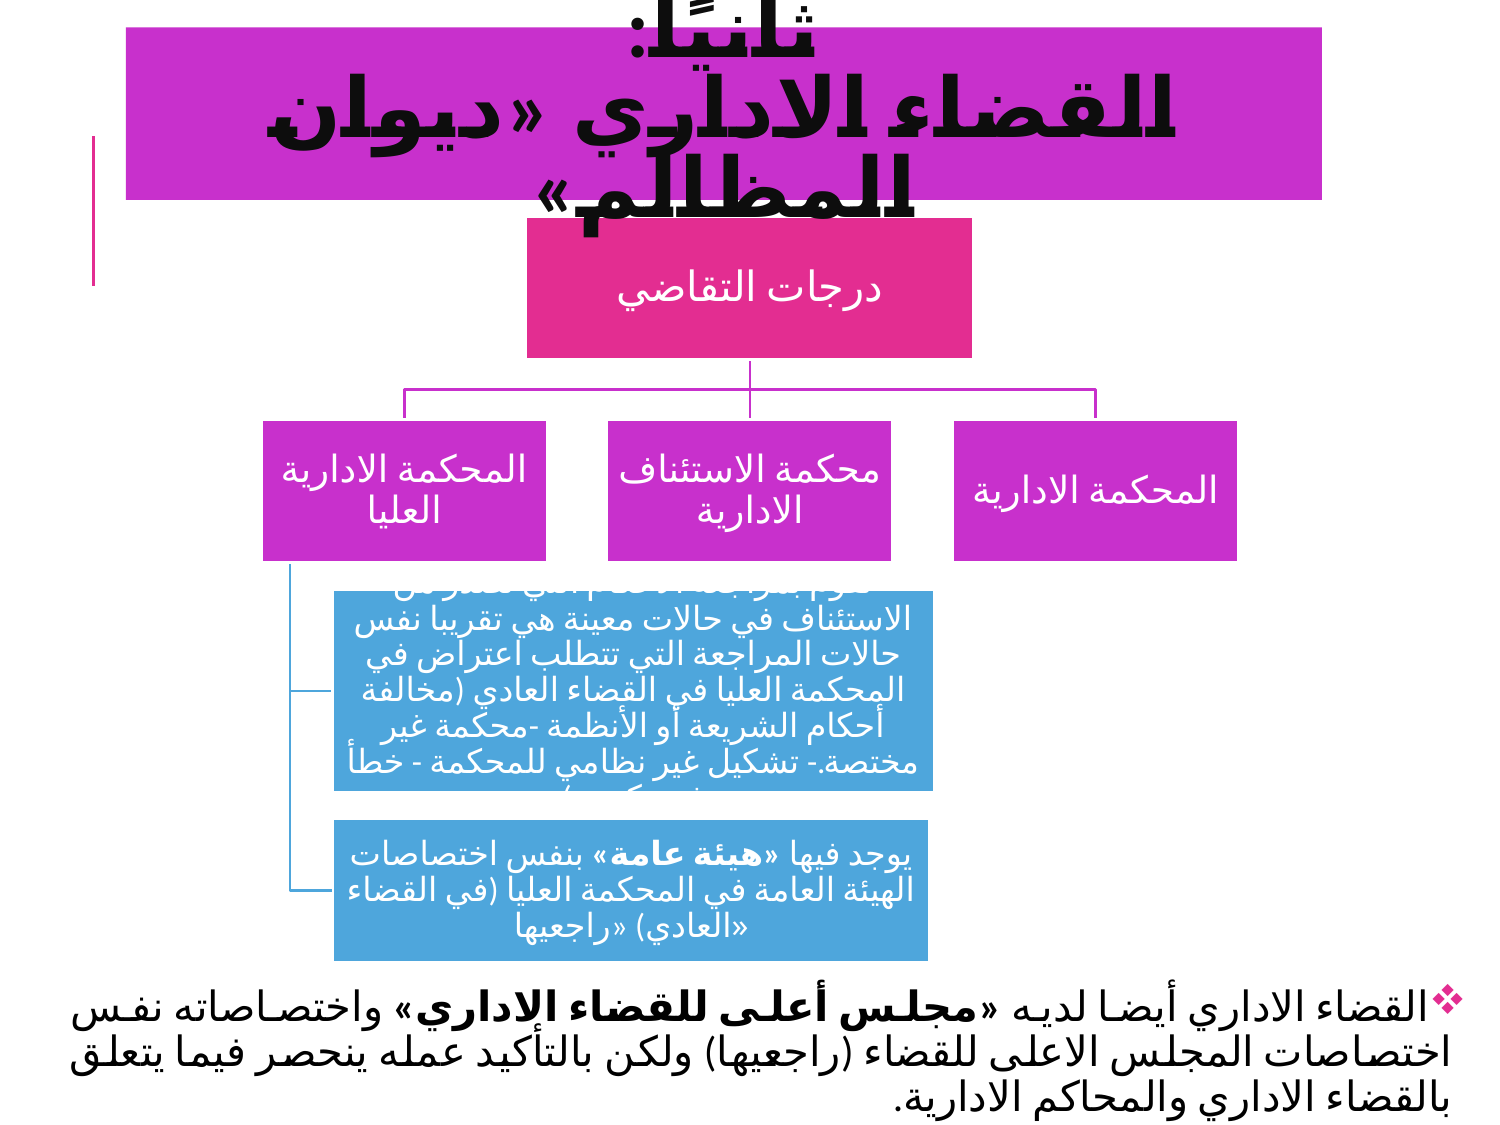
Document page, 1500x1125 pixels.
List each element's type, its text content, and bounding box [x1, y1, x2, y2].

text_box ثانيًا: القضاء الاداري «ديوان المظالم» [125, 27, 1322, 144]
list القضاء الاداري أيضا لديه «مجلس أعلى للقضاء الاداري» واختصاصاته نفس اختصاصات المجلس الاعلى للقضاء (راجعيها) ولكن بالتأكيد عمله ينحصر فيما يتعلق بالقضاء الاداري والمحاكم الادارية. [62, 977, 1475, 1113]
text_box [37, 149, 1463, 963]
